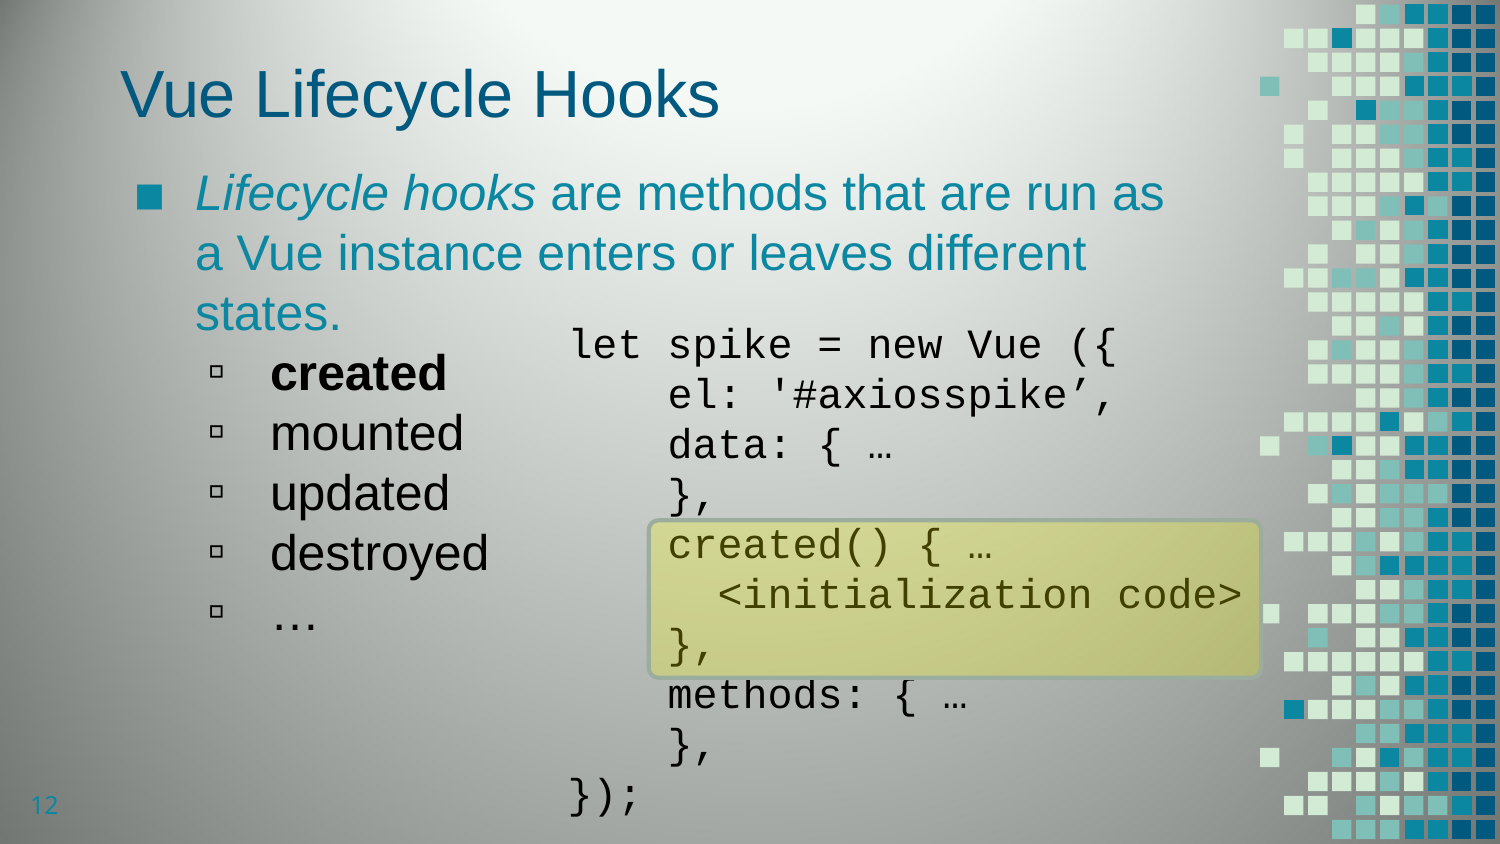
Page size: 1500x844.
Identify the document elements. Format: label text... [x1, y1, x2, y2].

text_box [646, 518, 1264, 680]
title Vue Lifecycle Hooks [104, 4, 1214, 145]
picture [0, 0, 1500, 844]
slide_number 12 [15, 774, 105, 839]
text_box let spike = new Vue ({ el: '#axiosspike’, data: { … }, created() { … <initialization code> }, methods: { … }, }); [552, 309, 1258, 824]
list Lifecycle hooks are methods that are run as a Vue instance enters or leaves different states. created mounted updated destroyed … [104, 145, 1214, 750]
